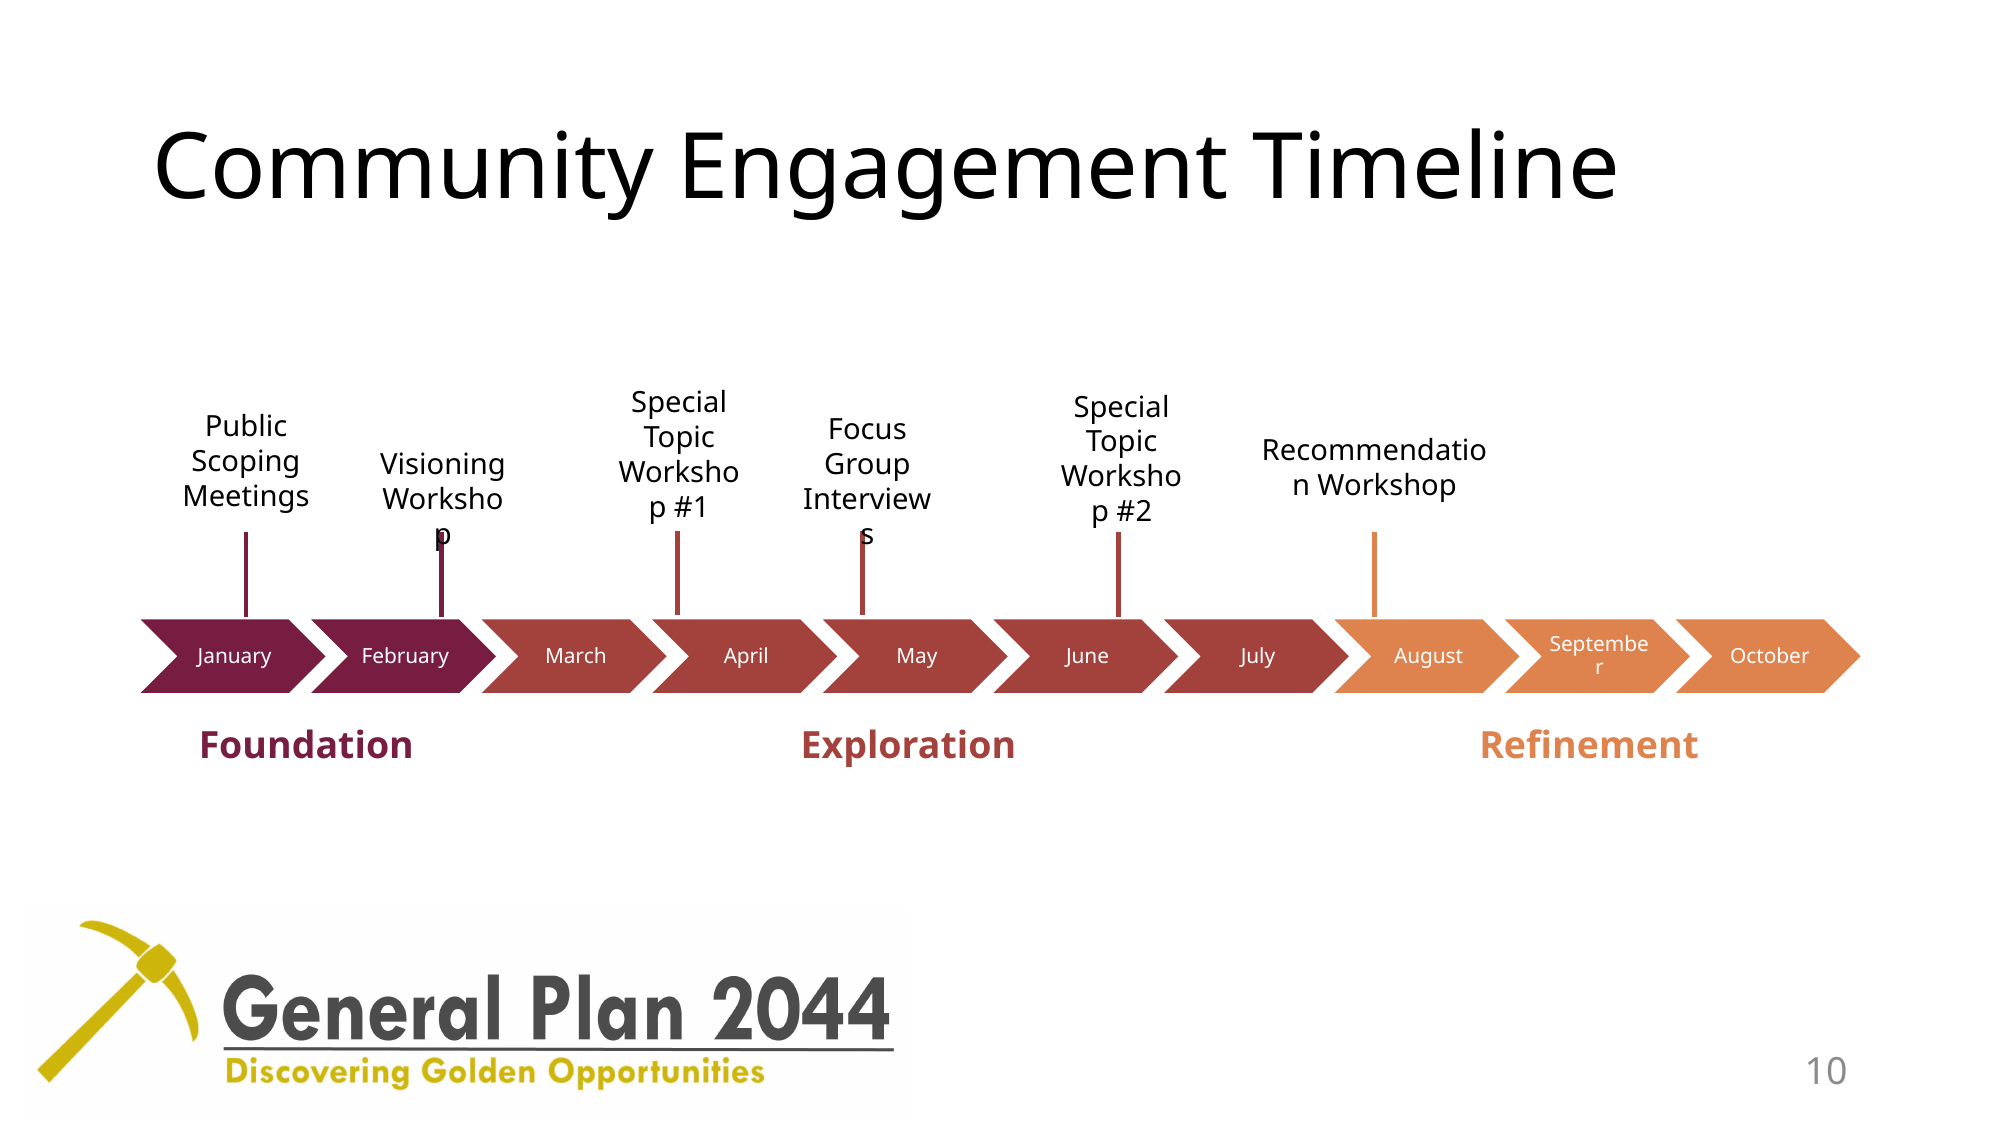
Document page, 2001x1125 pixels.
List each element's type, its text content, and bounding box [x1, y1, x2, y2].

picture [24, 908, 907, 1119]
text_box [137, 299, 1863, 1014]
slide_number 10 [1412, 1042, 1863, 1103]
title Community Engagement Timeline [137, 59, 1863, 278]
